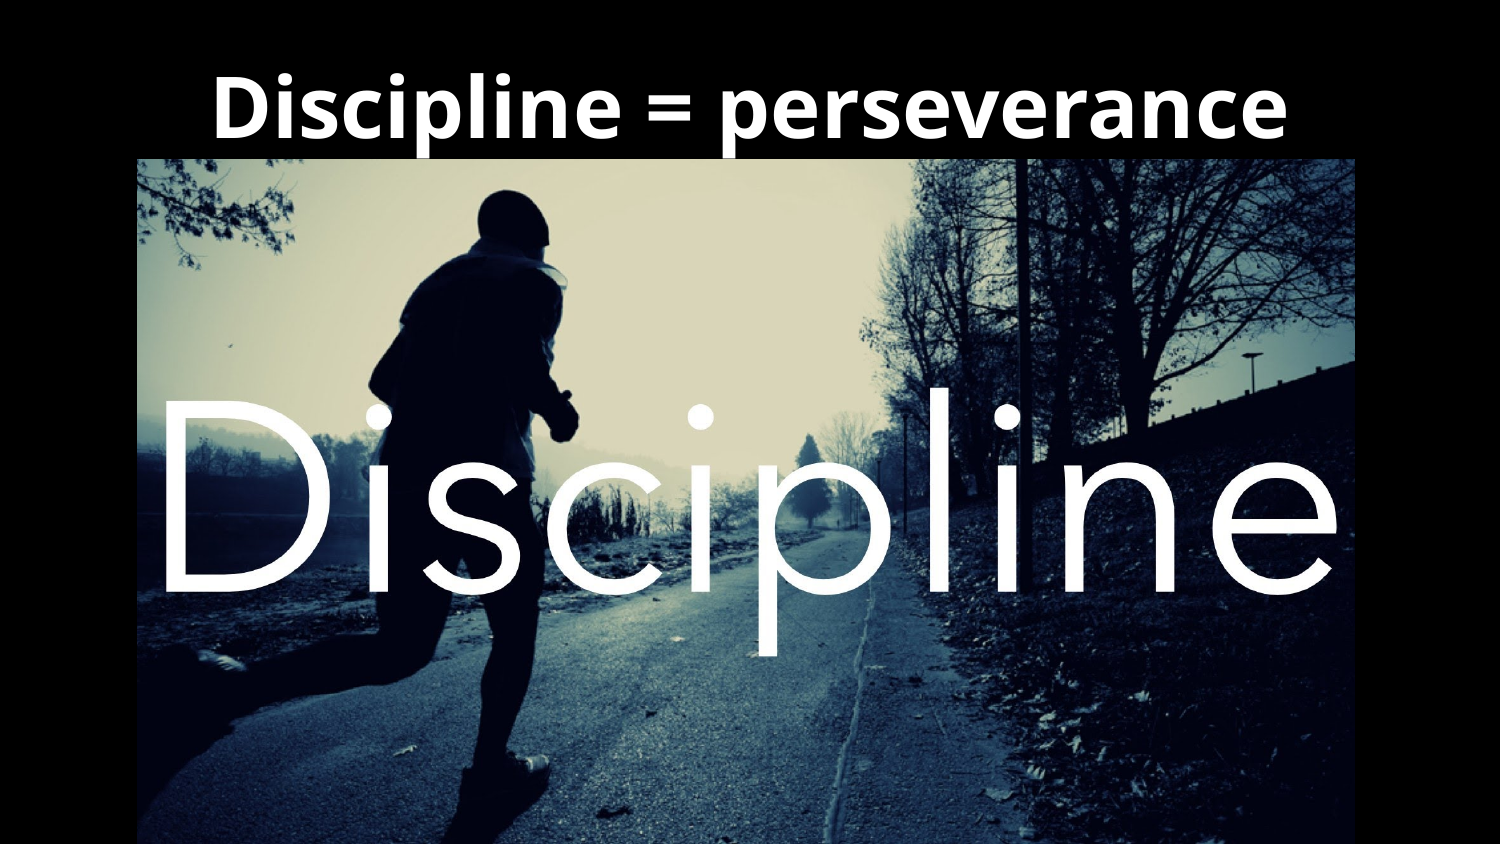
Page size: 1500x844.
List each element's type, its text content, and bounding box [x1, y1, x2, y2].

title Discipline = perseverance [75, 33, 1425, 175]
picture [137, 159, 1355, 844]
